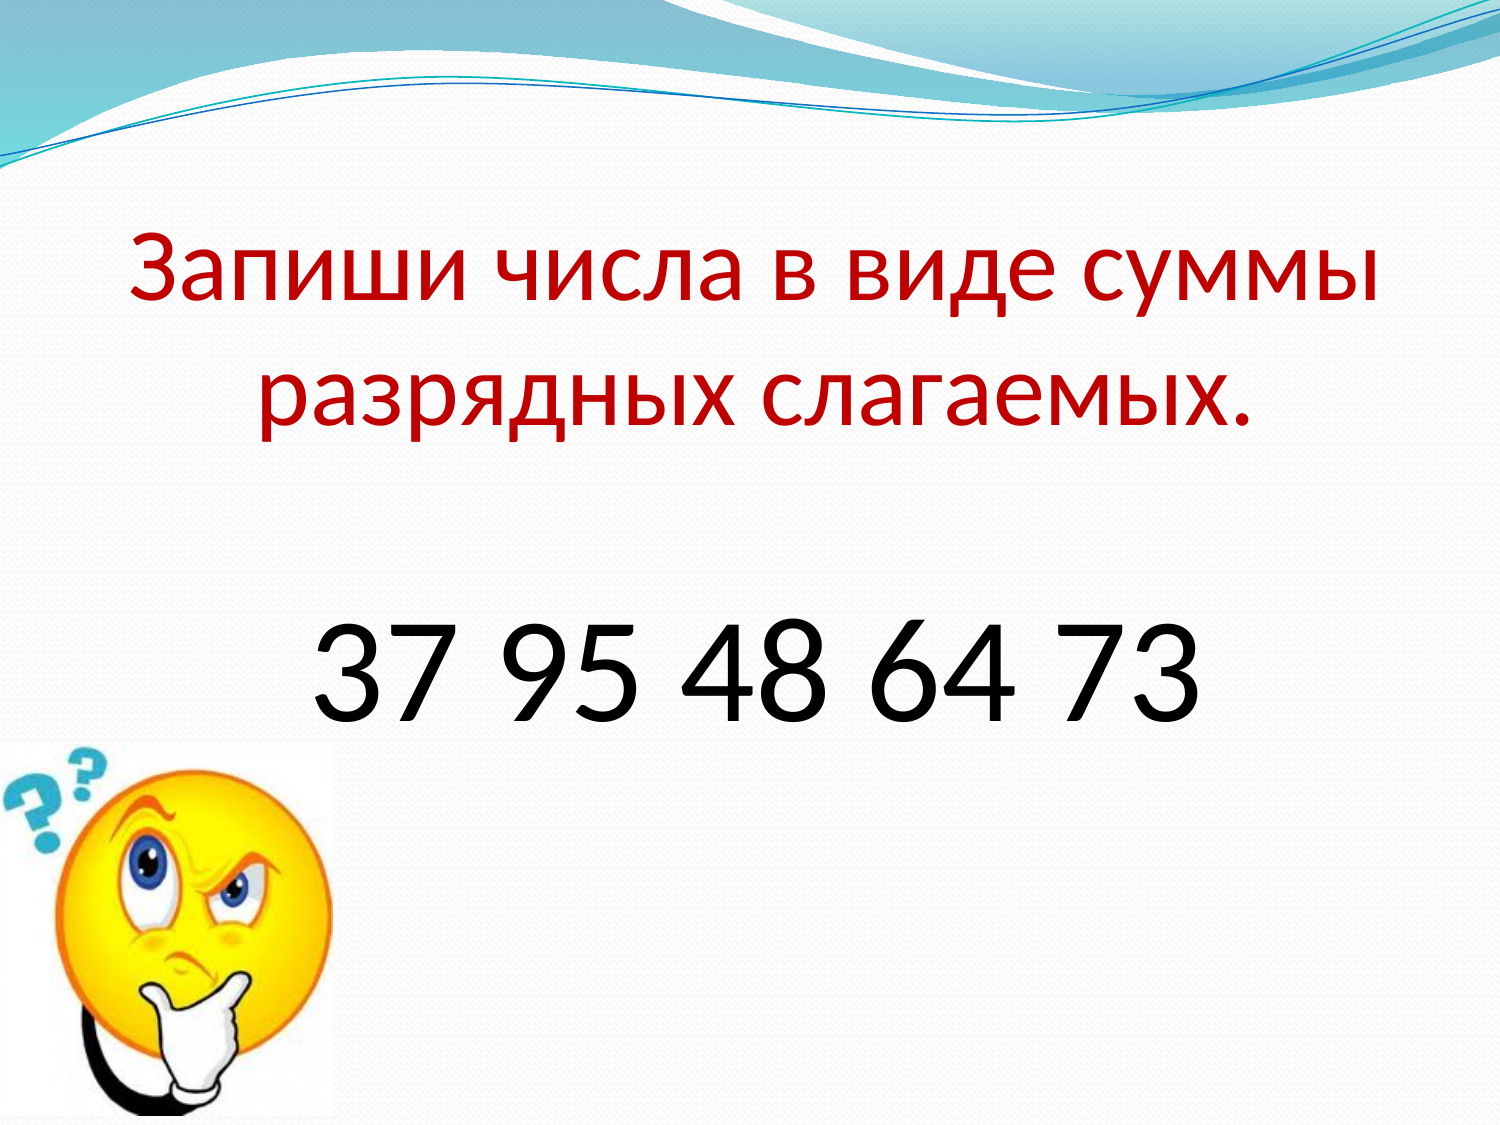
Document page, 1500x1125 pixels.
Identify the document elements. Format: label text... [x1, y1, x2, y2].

picture [1, 743, 333, 1117]
title Запиши числа в виде суммы разрядных слагаемых. 37 95 48 64 73 [75, 115, 1438, 752]
